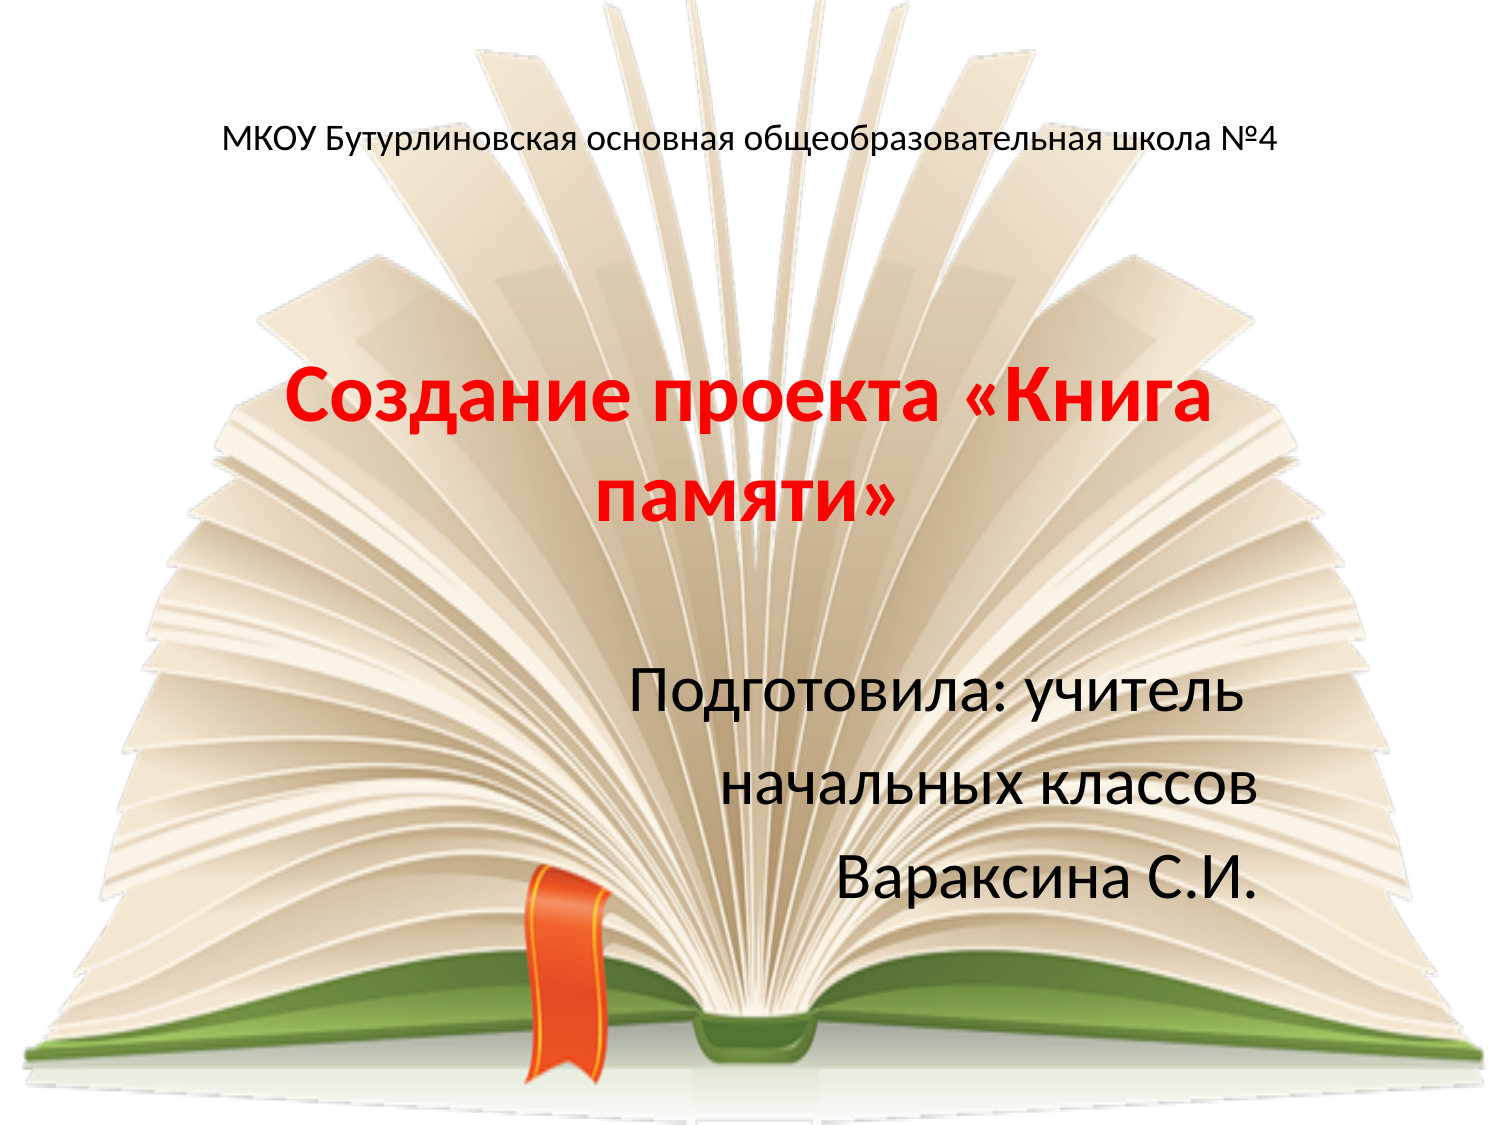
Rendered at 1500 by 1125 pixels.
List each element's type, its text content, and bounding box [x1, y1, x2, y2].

picture [0, 0, 1500, 1125]
title МКОУ Бутурлиновская основная общеобразовательная школа №4 Создание проекта «Книга памяти» [112, 105, 1388, 591]
subtitle Подготовила: учитель начальных классов Вараксина С.И. [224, 637, 1276, 926]
